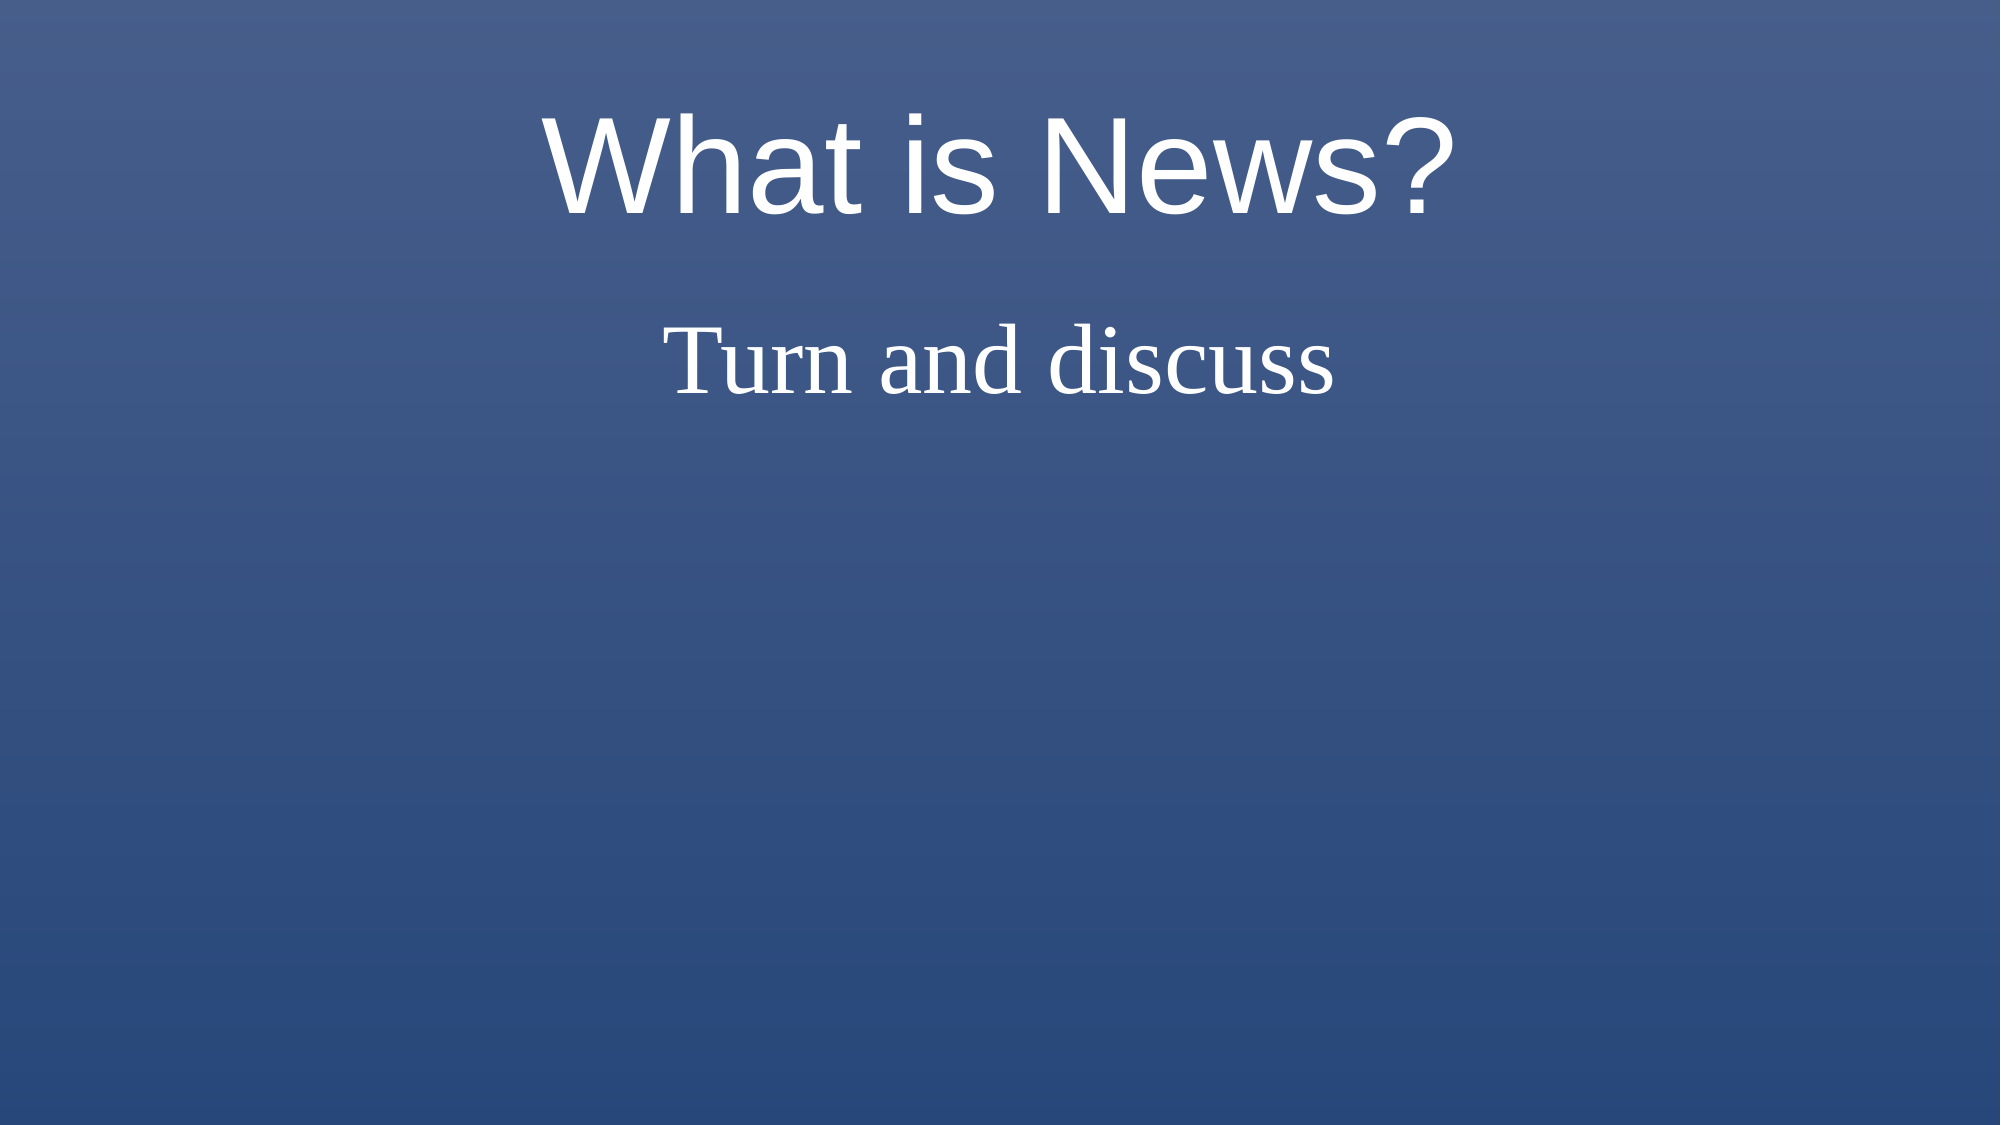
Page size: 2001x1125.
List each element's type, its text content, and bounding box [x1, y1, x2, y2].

title What is News? [137, 59, 1863, 278]
list Turn and discuss [137, 299, 1863, 1014]
